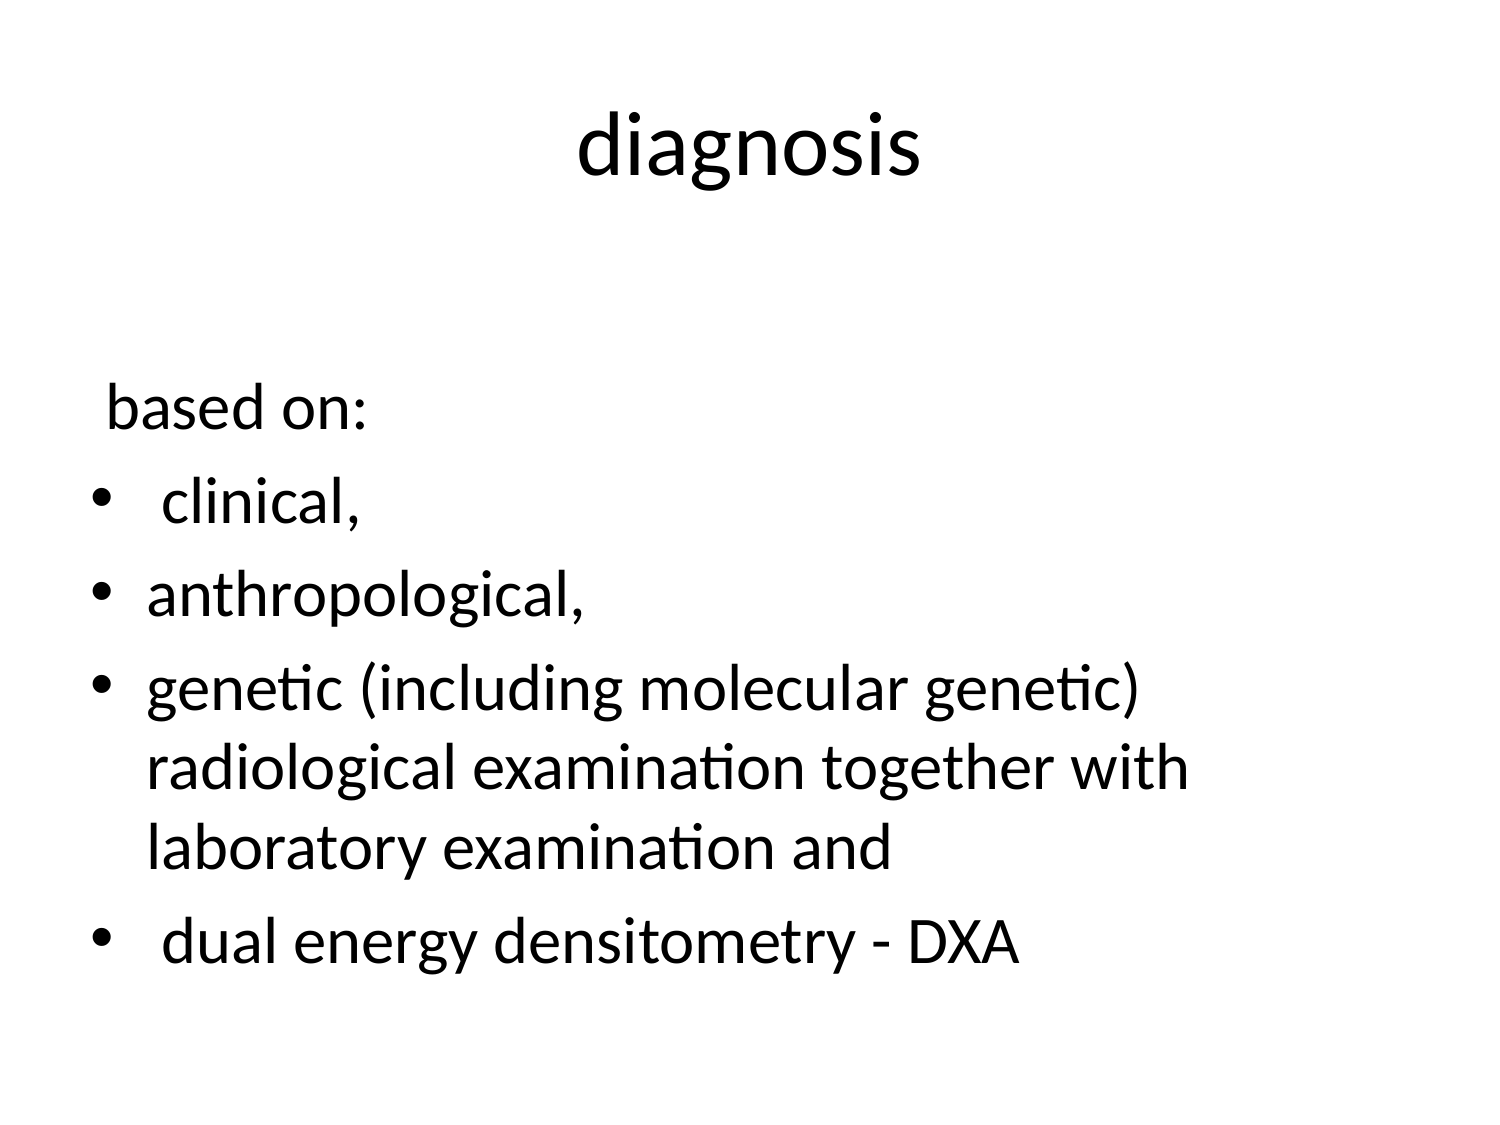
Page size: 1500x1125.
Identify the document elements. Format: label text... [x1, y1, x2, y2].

list based on: clinical, anthropological, genetic (including molecular genetic) radiological examination together with laboratory examination and dual energy densitometry - DXA [75, 262, 1425, 1005]
title diagnosis [75, 45, 1425, 233]
